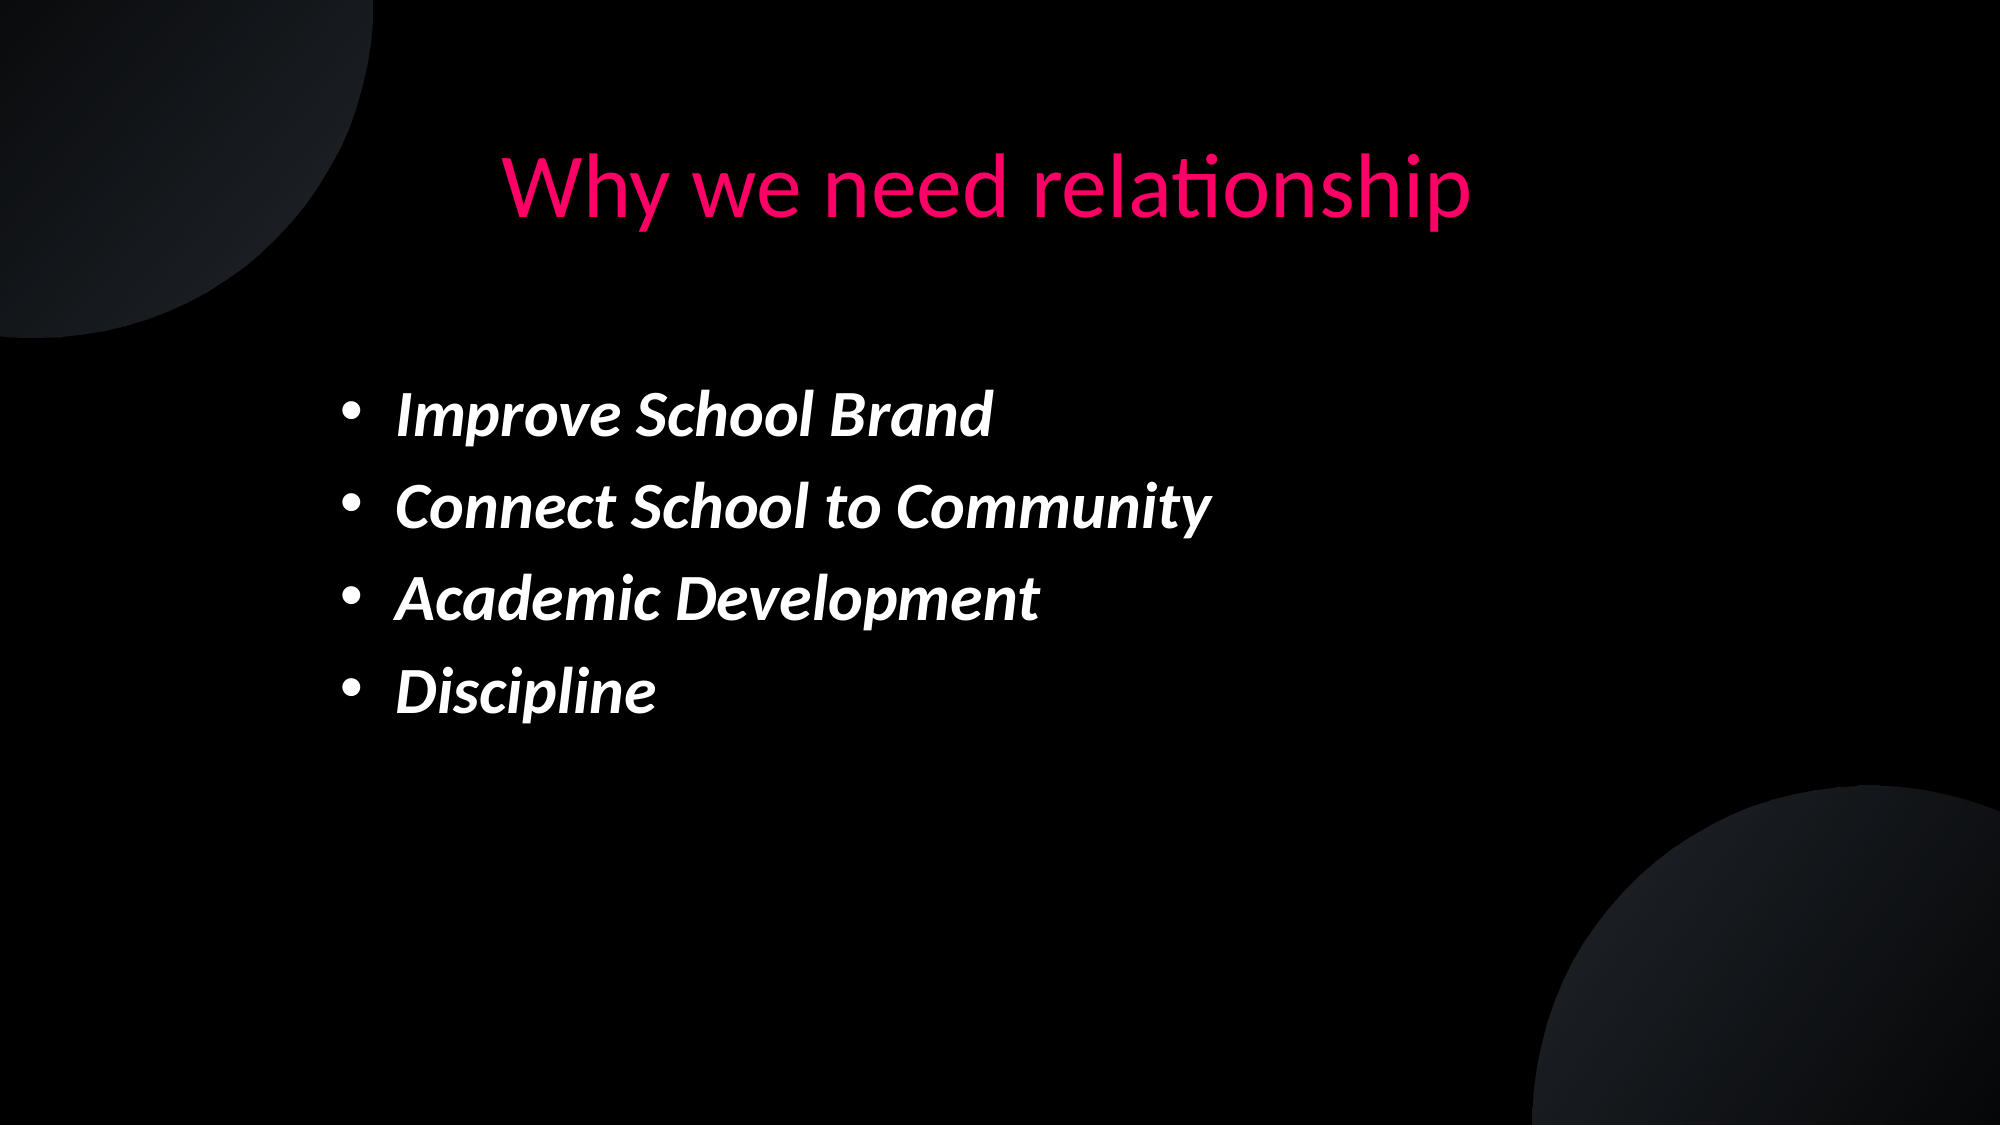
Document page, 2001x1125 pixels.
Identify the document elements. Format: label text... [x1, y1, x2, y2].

text_box [1530, 783, 2000, 1125]
title Why we need relationship [312, 87, 1663, 275]
list Improve School Brand Connect School to Community Academic Development Discipline [324, 362, 1675, 738]
text_box [0, 0, 375, 340]
